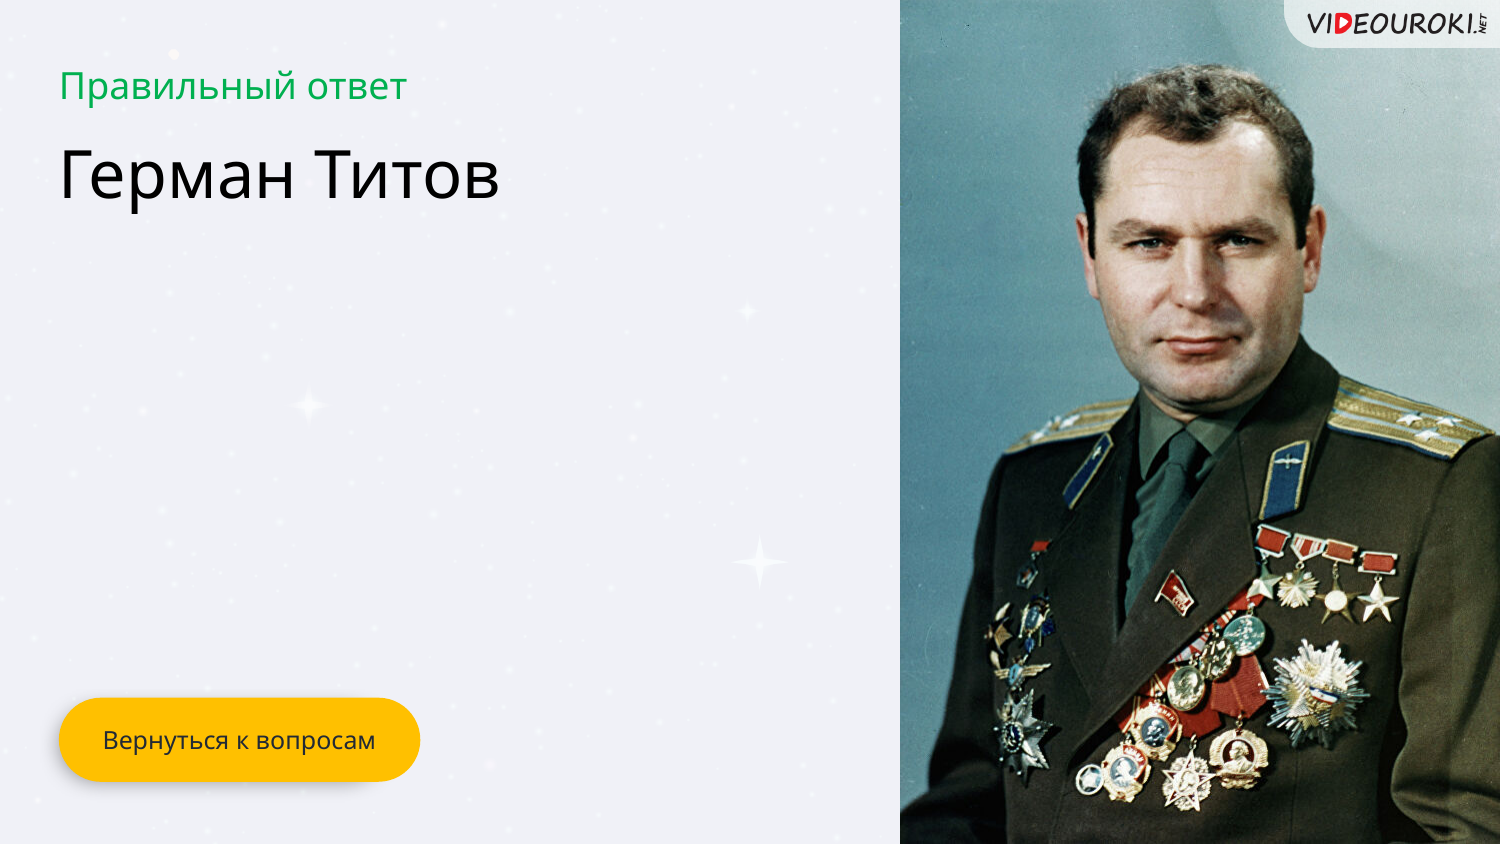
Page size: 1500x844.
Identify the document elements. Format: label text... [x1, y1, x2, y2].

text_box Герман Титов [58, 131, 744, 212]
picture [0, 0, 1500, 844]
text_box Правильный ответ [58, 61, 721, 107]
text_box Вернуться к вопросам [57, 696, 422, 783]
